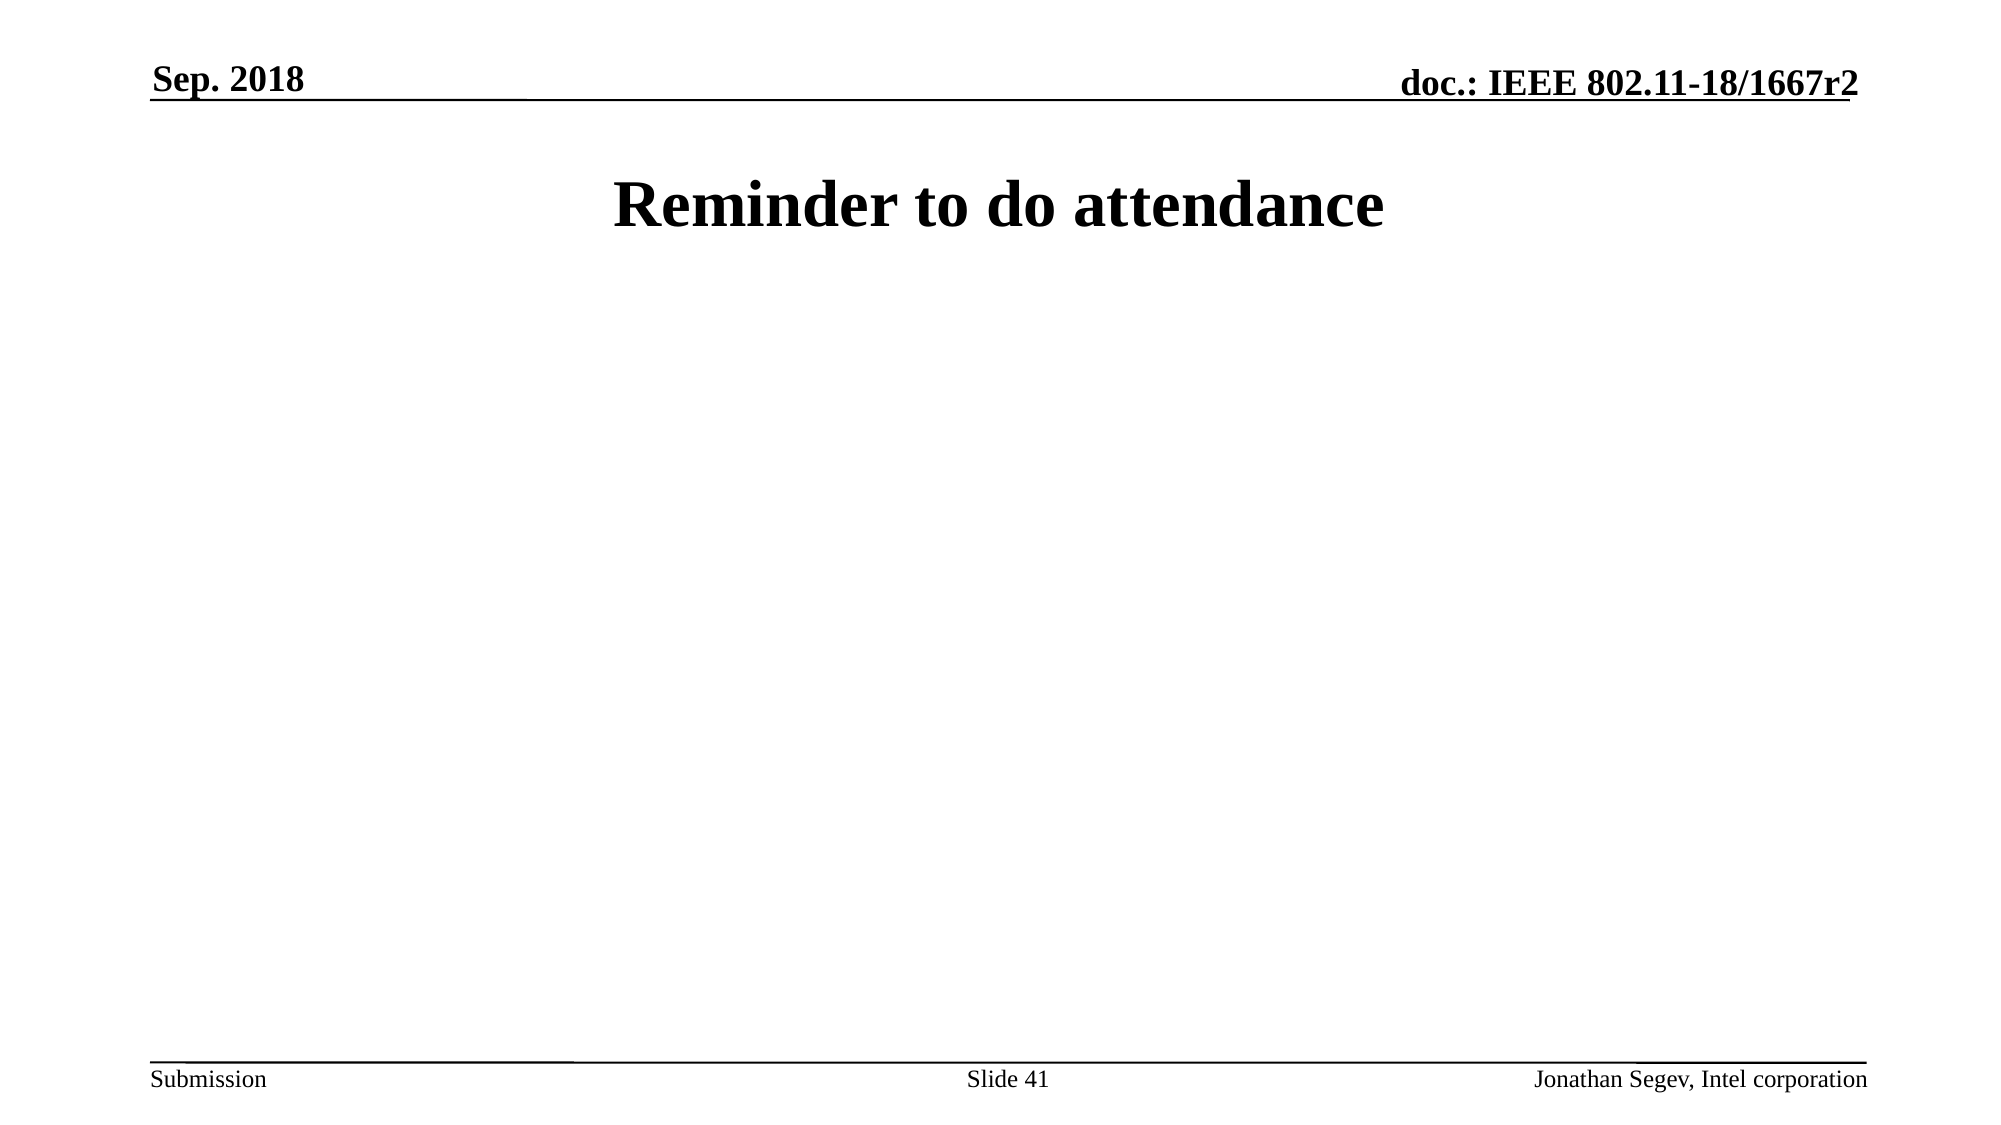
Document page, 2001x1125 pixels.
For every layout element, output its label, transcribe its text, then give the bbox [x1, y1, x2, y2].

footer Jonathan Segev, Intel corporation [1171, 1061, 1869, 1093]
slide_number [152, 54, 563, 100]
title Reminder to do attendance [149, 112, 1850, 288]
slide_number Slide 41 [950, 1061, 1067, 1123]
